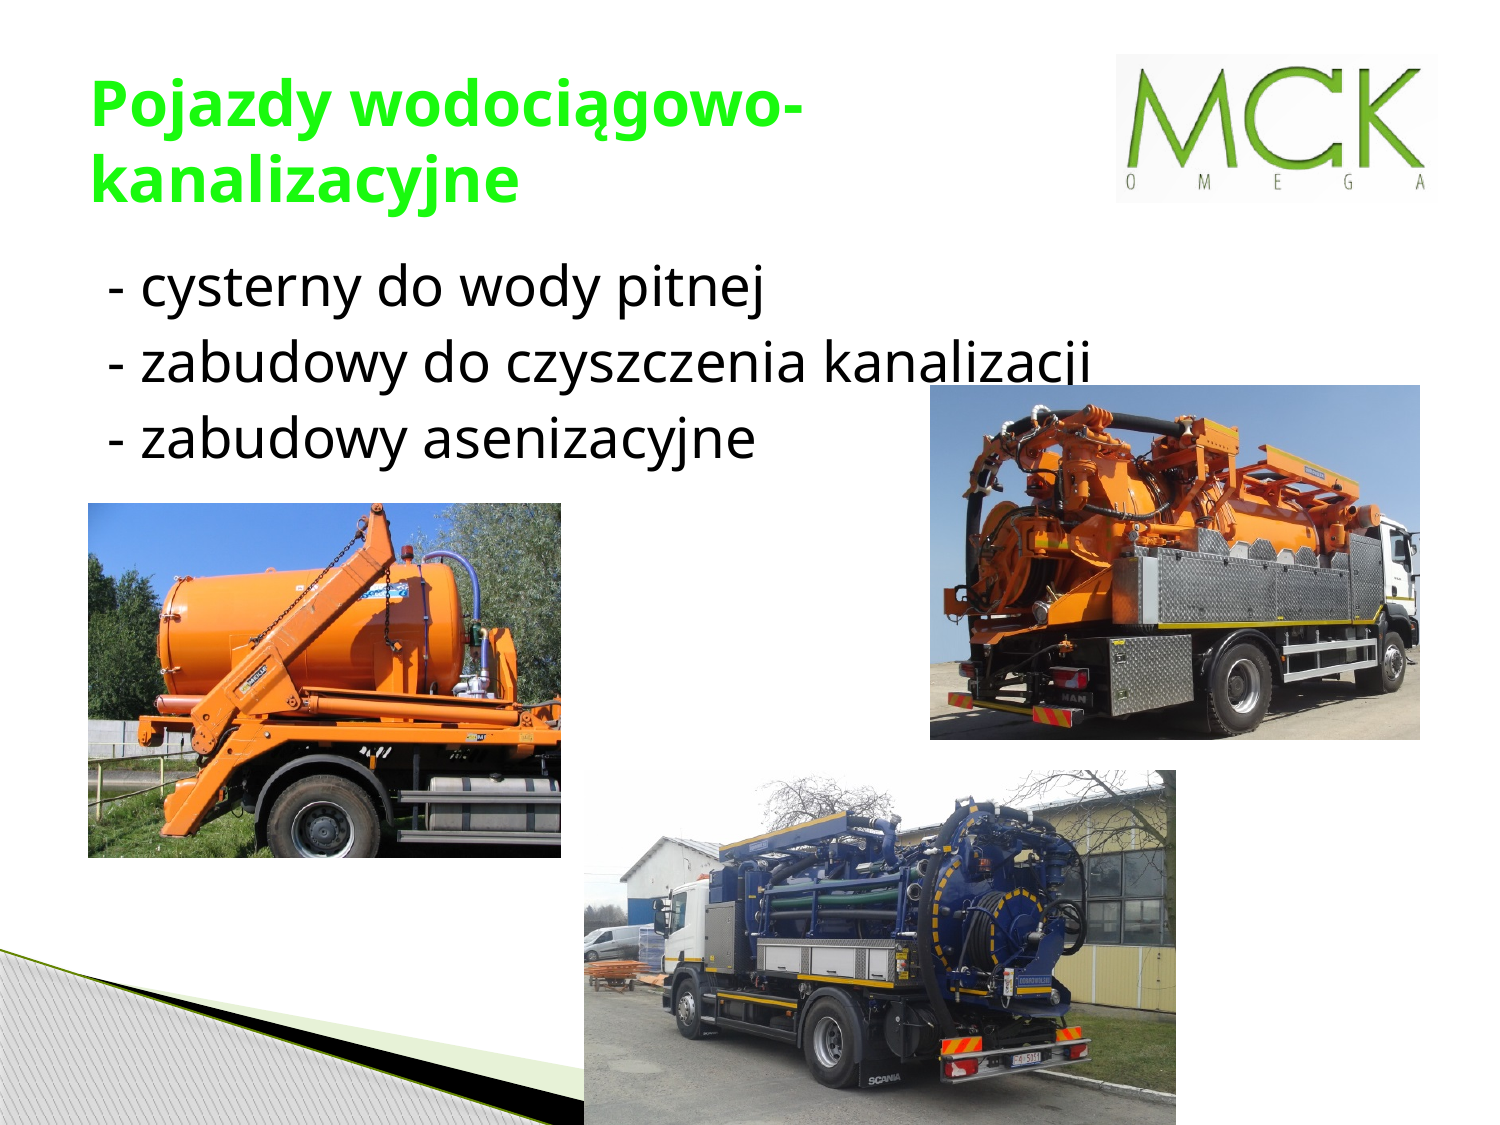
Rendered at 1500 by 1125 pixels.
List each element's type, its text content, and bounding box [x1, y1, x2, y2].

picture [584, 770, 1176, 1125]
picture [930, 385, 1420, 740]
title Pojazdy wodociągowo-kanalizacyjne [75, 45, 833, 233]
list - cysterny do wody pitnej - zabudowy do czyszczenia kanalizacji - zabudowy asenizacyjne [75, 243, 1425, 986]
picture [1115, 54, 1439, 203]
picture [88, 503, 562, 858]
